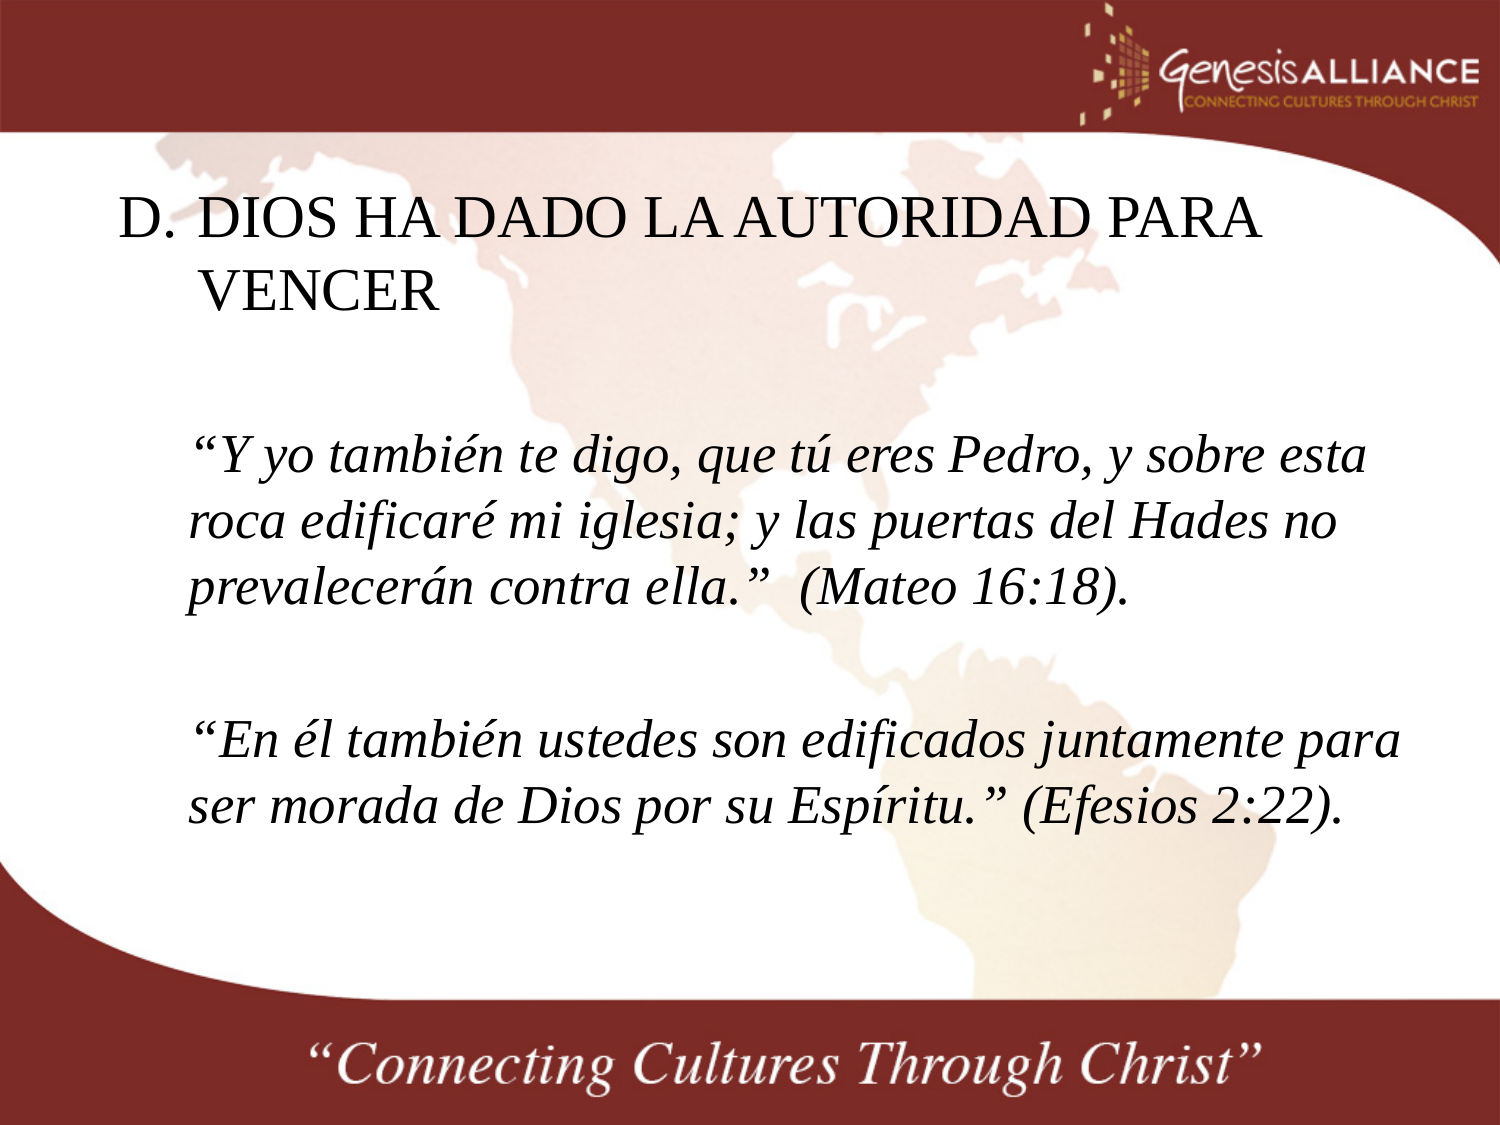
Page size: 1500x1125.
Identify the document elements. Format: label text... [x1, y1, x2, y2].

list DIOS HA DADO LA AUTORIDAD PARA VENCER “Y yo también te digo, que tú eres Pedro, y sobre esta roca edificaré mi iglesia; y las puertas del Hades no prevalecerán contra ella.” (Mateo 16:18). “En él también ustedes son edificados juntamente para ser morada de Dios por su Espíritu.” (Efesios 2:22). [103, 169, 1445, 988]
picture [0, 0, 1500, 1125]
